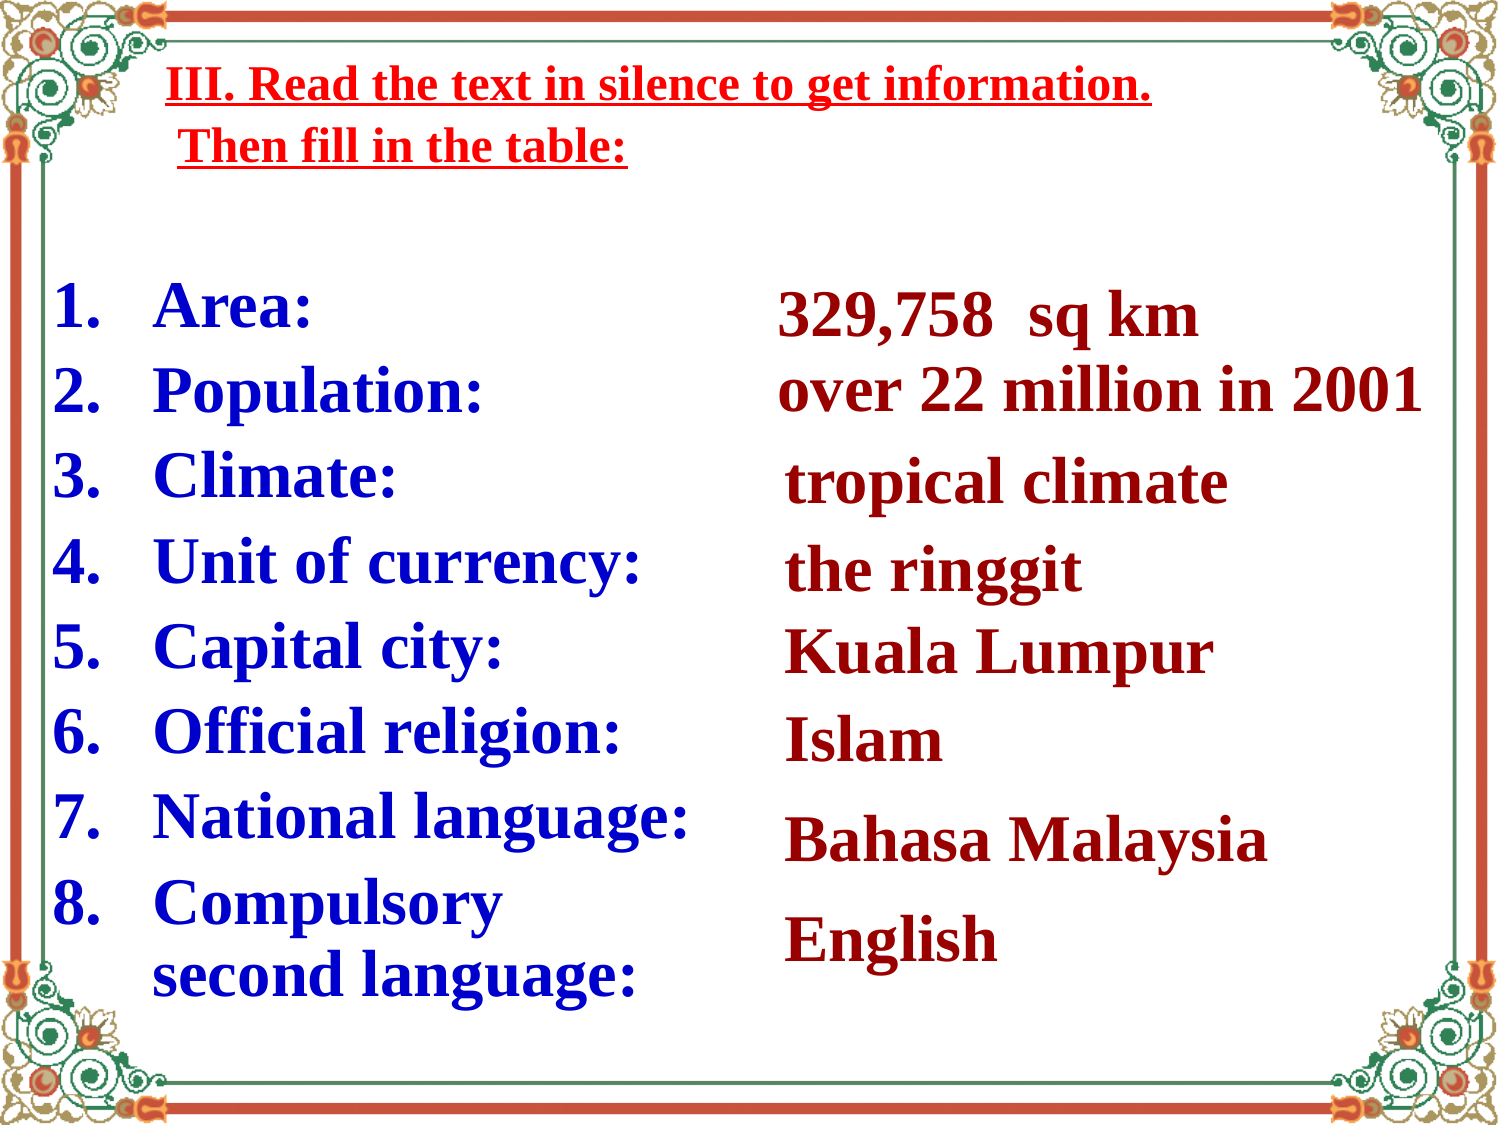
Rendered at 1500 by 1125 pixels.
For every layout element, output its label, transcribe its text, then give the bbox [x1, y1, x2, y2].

text_box over 22 million in 2001 [762, 337, 1466, 433]
text_box 329,758 sq km [762, 262, 1300, 337]
text_box III. Read the text in silence to get information. [150, 49, 1225, 119]
text_box Then fill in the table: [162, 119, 1000, 182]
text_box tropical climate [769, 429, 1438, 525]
text_box Area: Population: Climate: Unit of currency: Capital city: Official religion: National language: Compulsory second language: [37, 262, 716, 1075]
text_box Kuala Lumpur [769, 599, 1403, 695]
text_box Bahasa Malaysia [769, 787, 1291, 883]
text_box the ringgit [769, 517, 1332, 599]
picture [0, 0, 1500, 1125]
text_box English [769, 887, 1262, 983]
text_box Islam [769, 687, 1332, 783]
